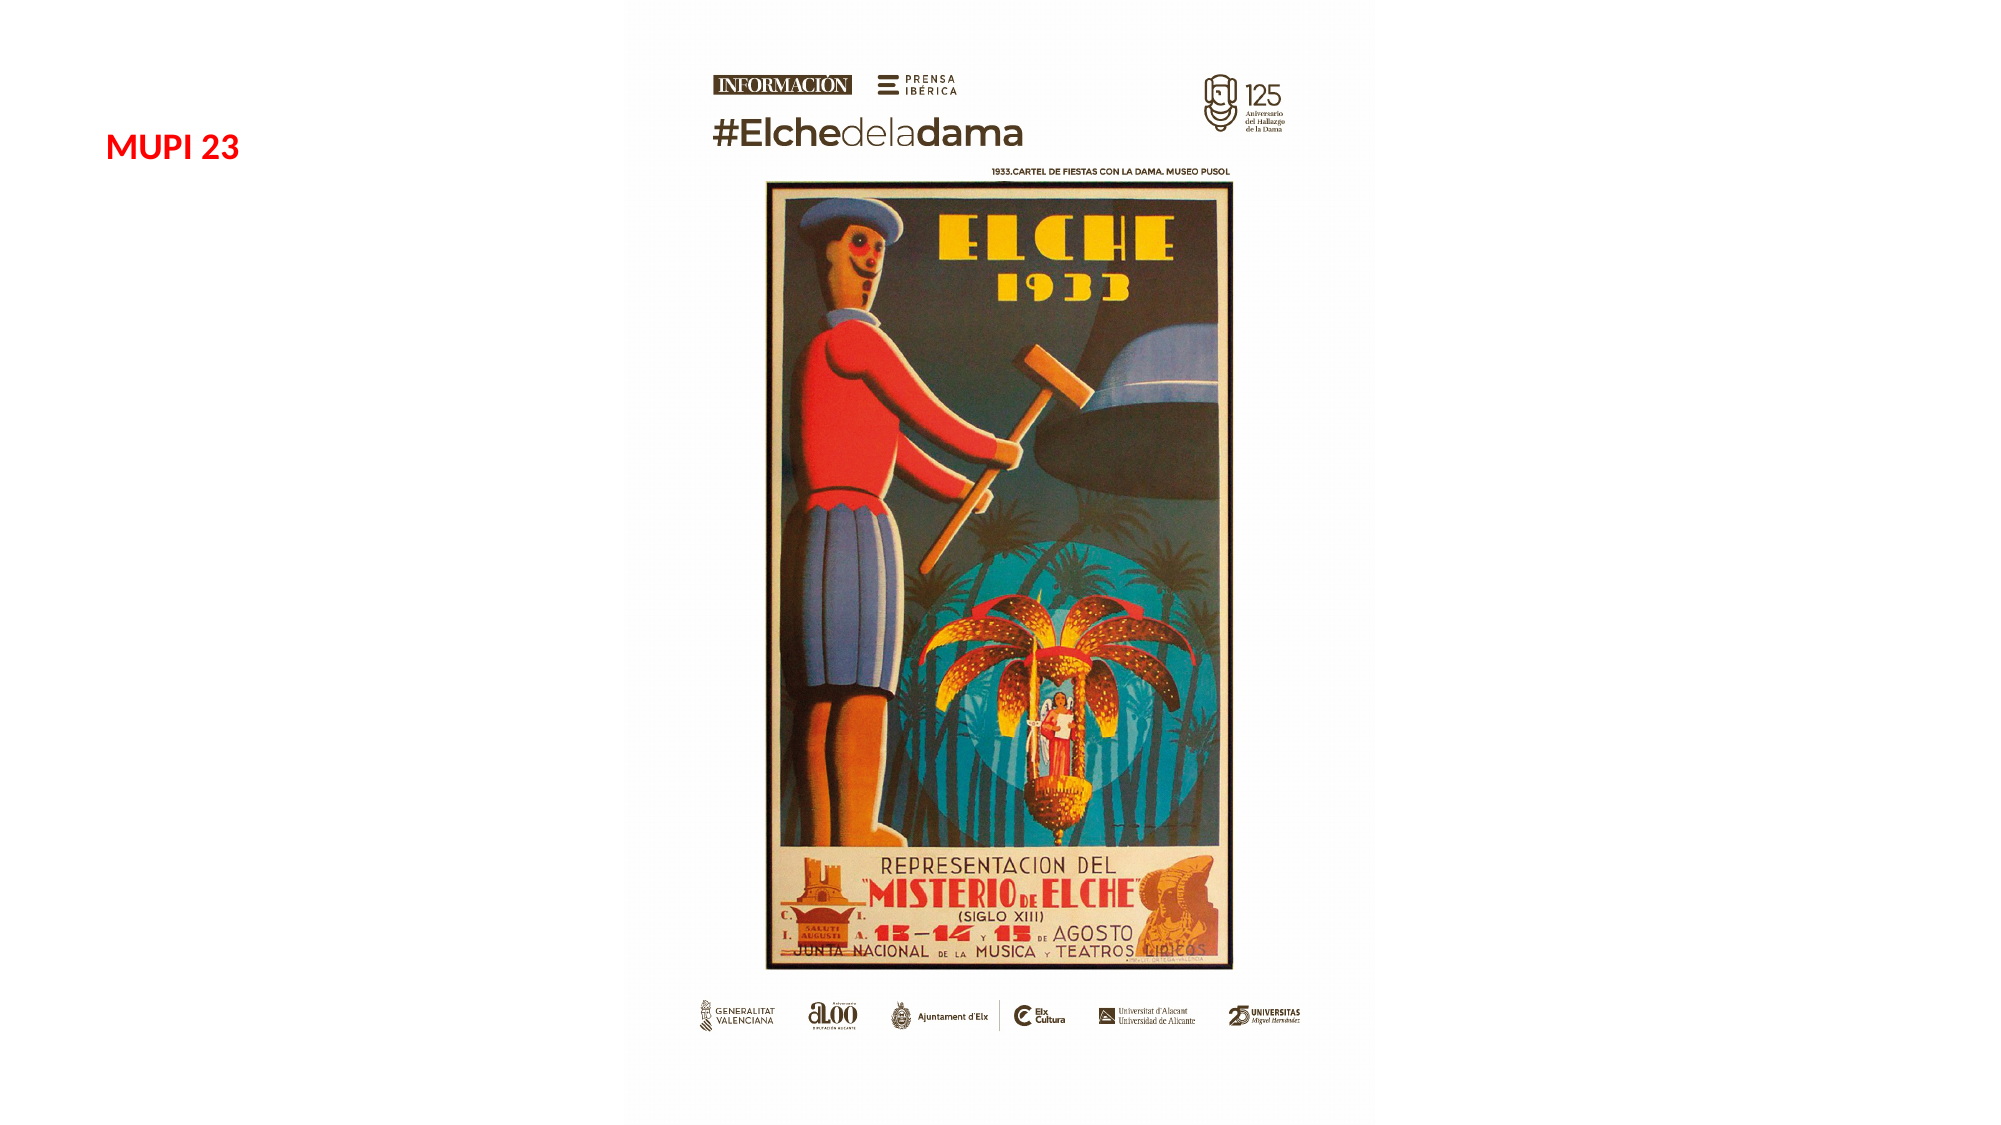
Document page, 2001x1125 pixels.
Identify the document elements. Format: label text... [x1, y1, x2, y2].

picture [624, 0, 1375, 1125]
text_box MUPI 23 [90, 114, 567, 175]
